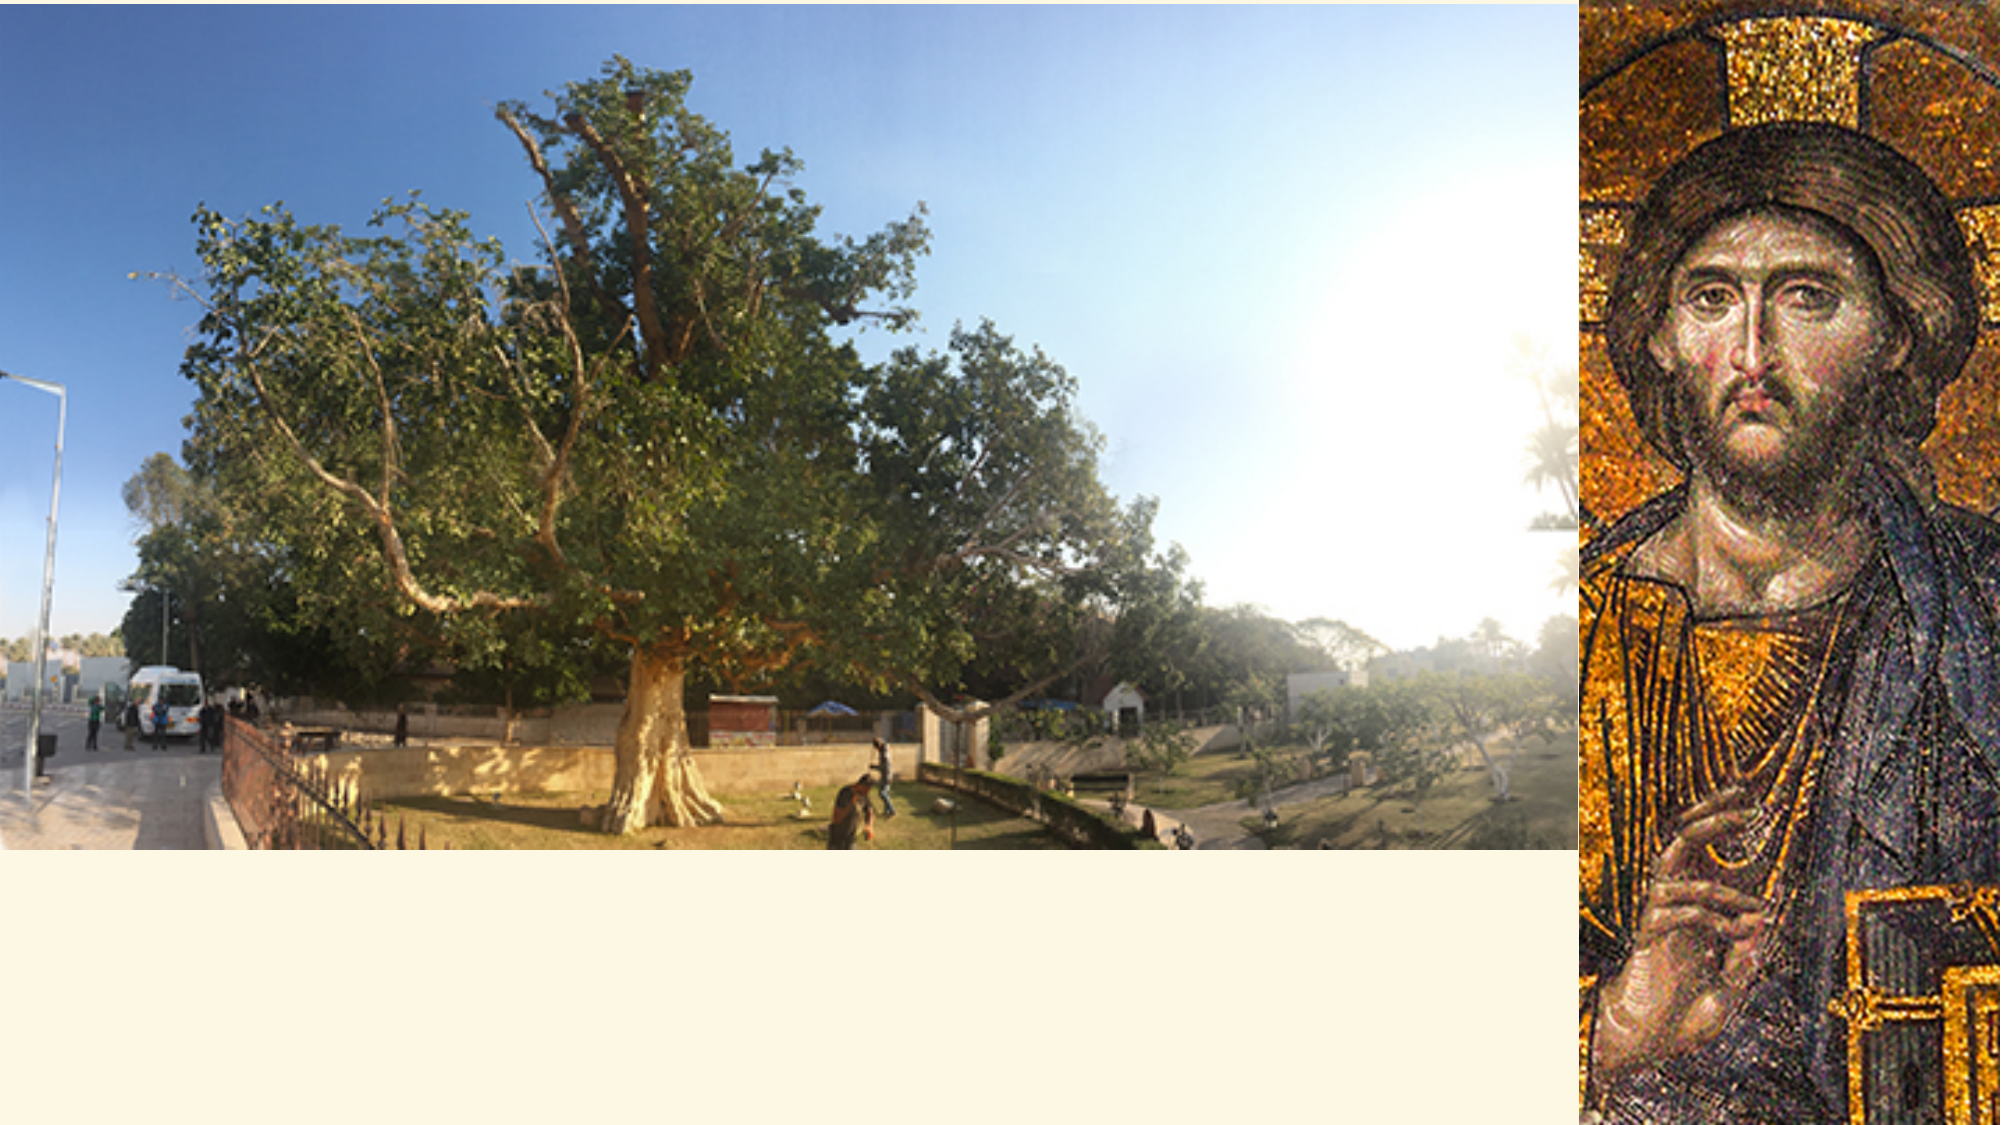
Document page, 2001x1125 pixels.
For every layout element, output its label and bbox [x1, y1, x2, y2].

picture [0, 4, 1578, 851]
picture [1579, 0, 2000, 1125]
